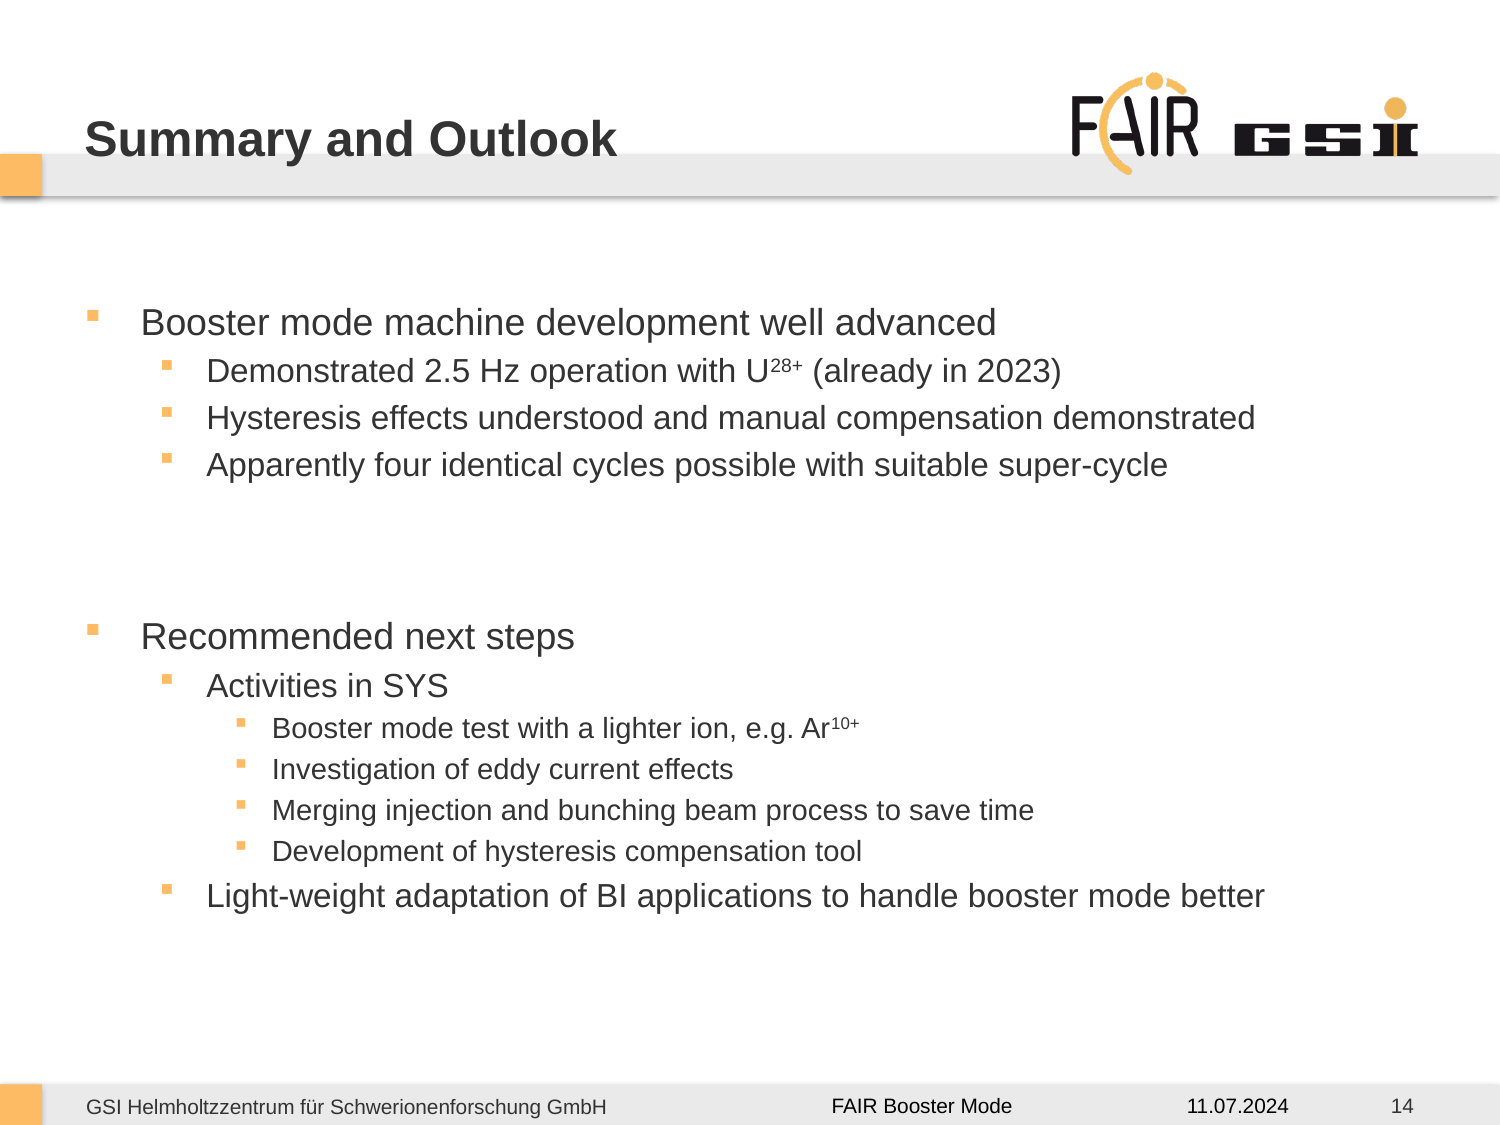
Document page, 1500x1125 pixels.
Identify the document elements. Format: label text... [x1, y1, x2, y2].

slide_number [1168, 1074, 1304, 1125]
picture [1071, 70, 1199, 177]
list Booster mode machine development well advanced Demonstrated 2.5 Hz operation with U28+ (already in 2023) Hysteresis effects understood and manual compensation demonstrated Apparently four identical cycles possible with suitable super-cycle Recommended next steps Activities in SYS Booster mode test with a lighter ion, e.g. Ar10+ Investigation of eddy current effects Merging injection and bunching beam process to save time Development of hysteresis compensation tool Light-weight adaptation of BI applications to handle booster mode better [69, 237, 1417, 1043]
footer FAIR Booster Mode [679, 1076, 1165, 1125]
picture [1233, 95, 1419, 158]
slide_number 14 [1306, 1074, 1429, 1125]
title Summary and Outlook [69, 44, 1094, 174]
